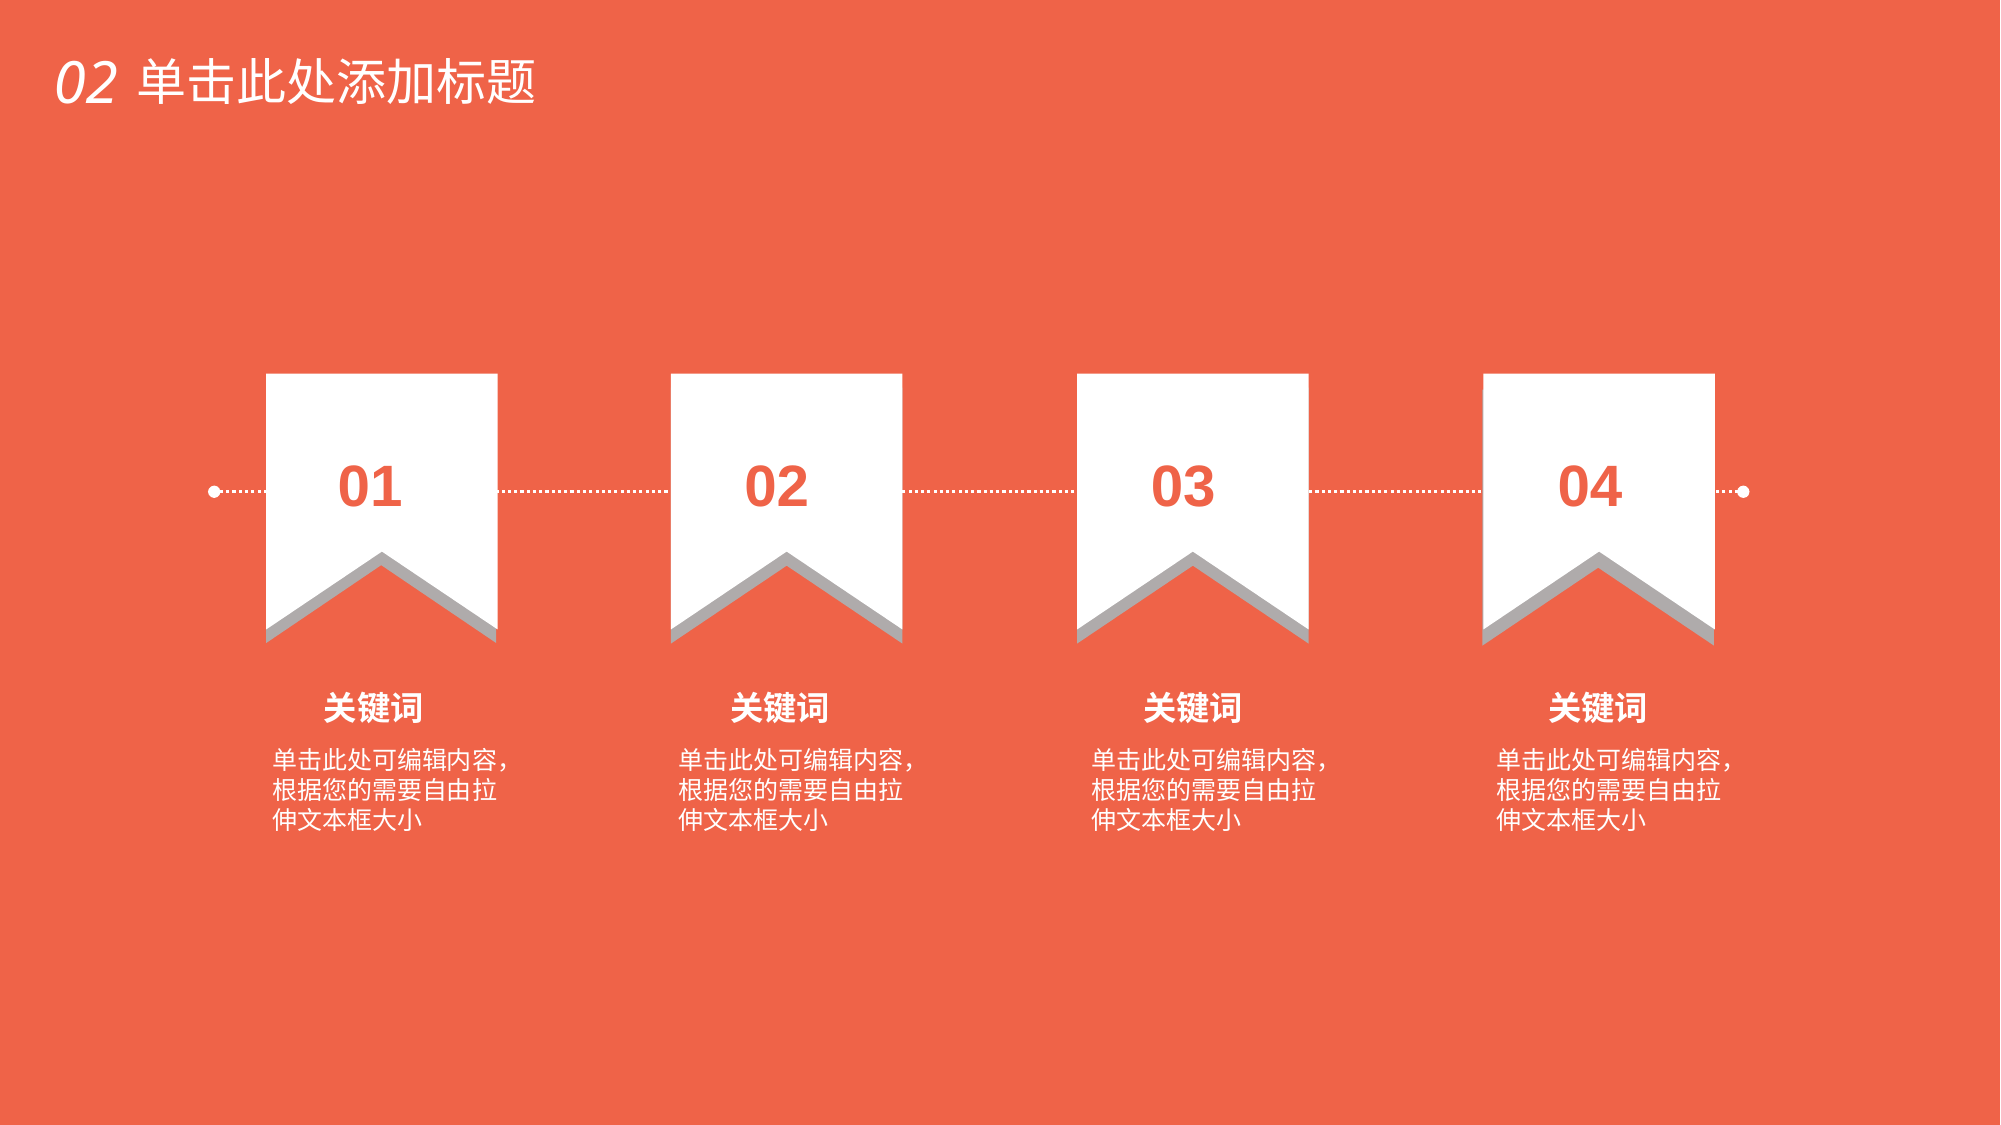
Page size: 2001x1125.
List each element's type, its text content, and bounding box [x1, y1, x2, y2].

text_box [669, 492, 904, 632]
text_box 单击此处可编辑内容，根据您的需要自由拉伸文本框大小 [678, 744, 906, 835]
text_box 单击此处添加标题 [122, 42, 570, 118]
text_box 01 [337, 447, 403, 491]
text_box 03 [1150, 447, 1217, 491]
text_box 单击此处可编辑内容，根据您的需要自由拉伸文本框大小 [1091, 744, 1319, 835]
text_box [1076, 492, 1310, 632]
text_box 单击此处可编辑内容，根据您的需要自由拉伸文本框大小 [272, 744, 500, 835]
text_box 04 [1557, 447, 1623, 491]
text_box [1481, 493, 1715, 648]
text_box [669, 372, 904, 491]
text_box 04 [1557, 492, 1623, 518]
text_box 关键词 [1406, 687, 1790, 728]
text_box [265, 554, 498, 645]
text_box 02 [744, 492, 810, 518]
text_box 01 [337, 492, 403, 518]
text_box 02 [38, 37, 140, 123]
text_box [1482, 492, 1716, 632]
text_box [1076, 554, 1310, 646]
text_box 关键词 [182, 687, 566, 728]
text_box 03 [1150, 492, 1217, 518]
text_box [265, 492, 499, 632]
text_box 关键词 [1001, 687, 1385, 728]
text_box [1482, 372, 1716, 491]
text_box [669, 554, 904, 646]
text_box 关键词 [588, 687, 973, 728]
text_box [1076, 372, 1310, 491]
text_box [265, 372, 499, 491]
text_box 02 [744, 447, 810, 491]
text_box 单击此处可编辑内容，根据您的需要自由拉伸文本框大小 [1496, 744, 1724, 835]
